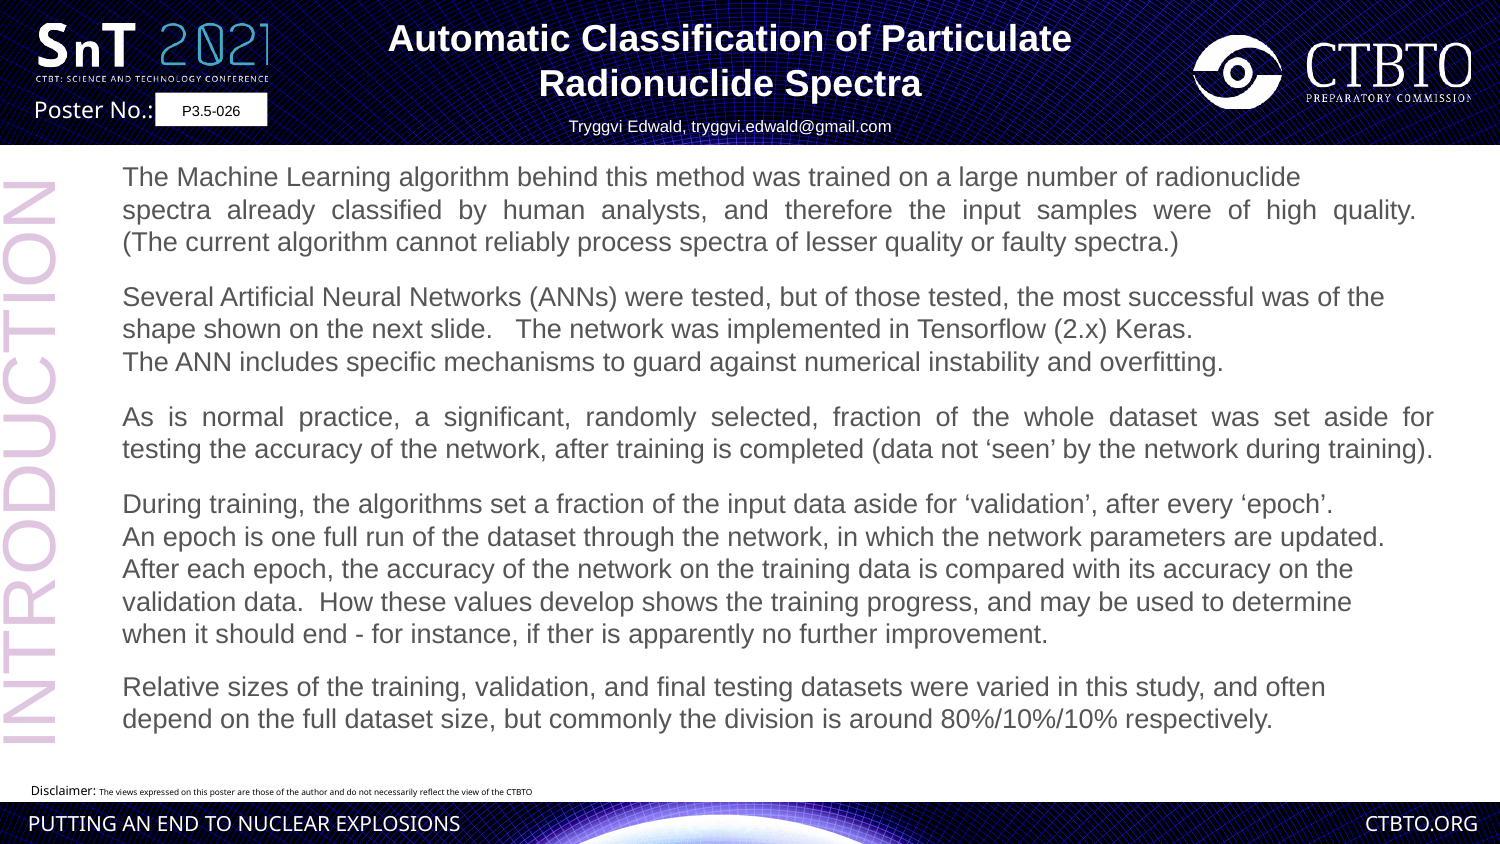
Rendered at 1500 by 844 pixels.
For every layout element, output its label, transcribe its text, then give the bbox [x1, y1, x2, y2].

text_box The Machine Learning algorithm behind this method was trained on a large number of radionuclide spectra already classified by human analysts, and therefore the input samples were of high quality. (The current algorithm cannot reliably process spectra of lesser quality or faulty spectra.) Several Artificial Neural Networks (ANNs) were tested, but of those tested, the most successful was of the shape shown on the next slide. The network was implemented in Tensorflow (2.x) Keras. The ANN includes specific mechanisms to guard against numerical instability and overfitting. As is normal practice, a significant, randomly selected, fraction of the whole dataset was set aside for testing the accuracy of the network, after training is completed (data not ‘seen’ by the network during training). During training, the algorithms set a fraction of the input data aside for ‘validation’, after every ‘epoch’. An epoch is one full run of the dataset through the network, in which the network parameters are updated. After each epoch, the accuracy of the network on the training data is compared with its accuracy on the validation data. How these values develop shows the training progress, and may be used to determine when it should end - for instance, if ther is apparently no further improvement. Relative sizes of the training, validation, and final testing datasets were varied in this study, and often depend on the full dataset size, but commonly the division is around 80%/10%/10% respectively. [114, 152, 1456, 777]
picture [0, 802, 1500, 844]
text_box P3.5-026 [163, 94, 260, 127]
text_box INTRODUCTION [0, 152, 79, 775]
picture [0, 0, 1500, 145]
text_box Automatic Classification of Particulate Radionuclide Spectra Tryggvi Edwald, tryggvi.edwald@gmail.com [324, 12, 1136, 138]
